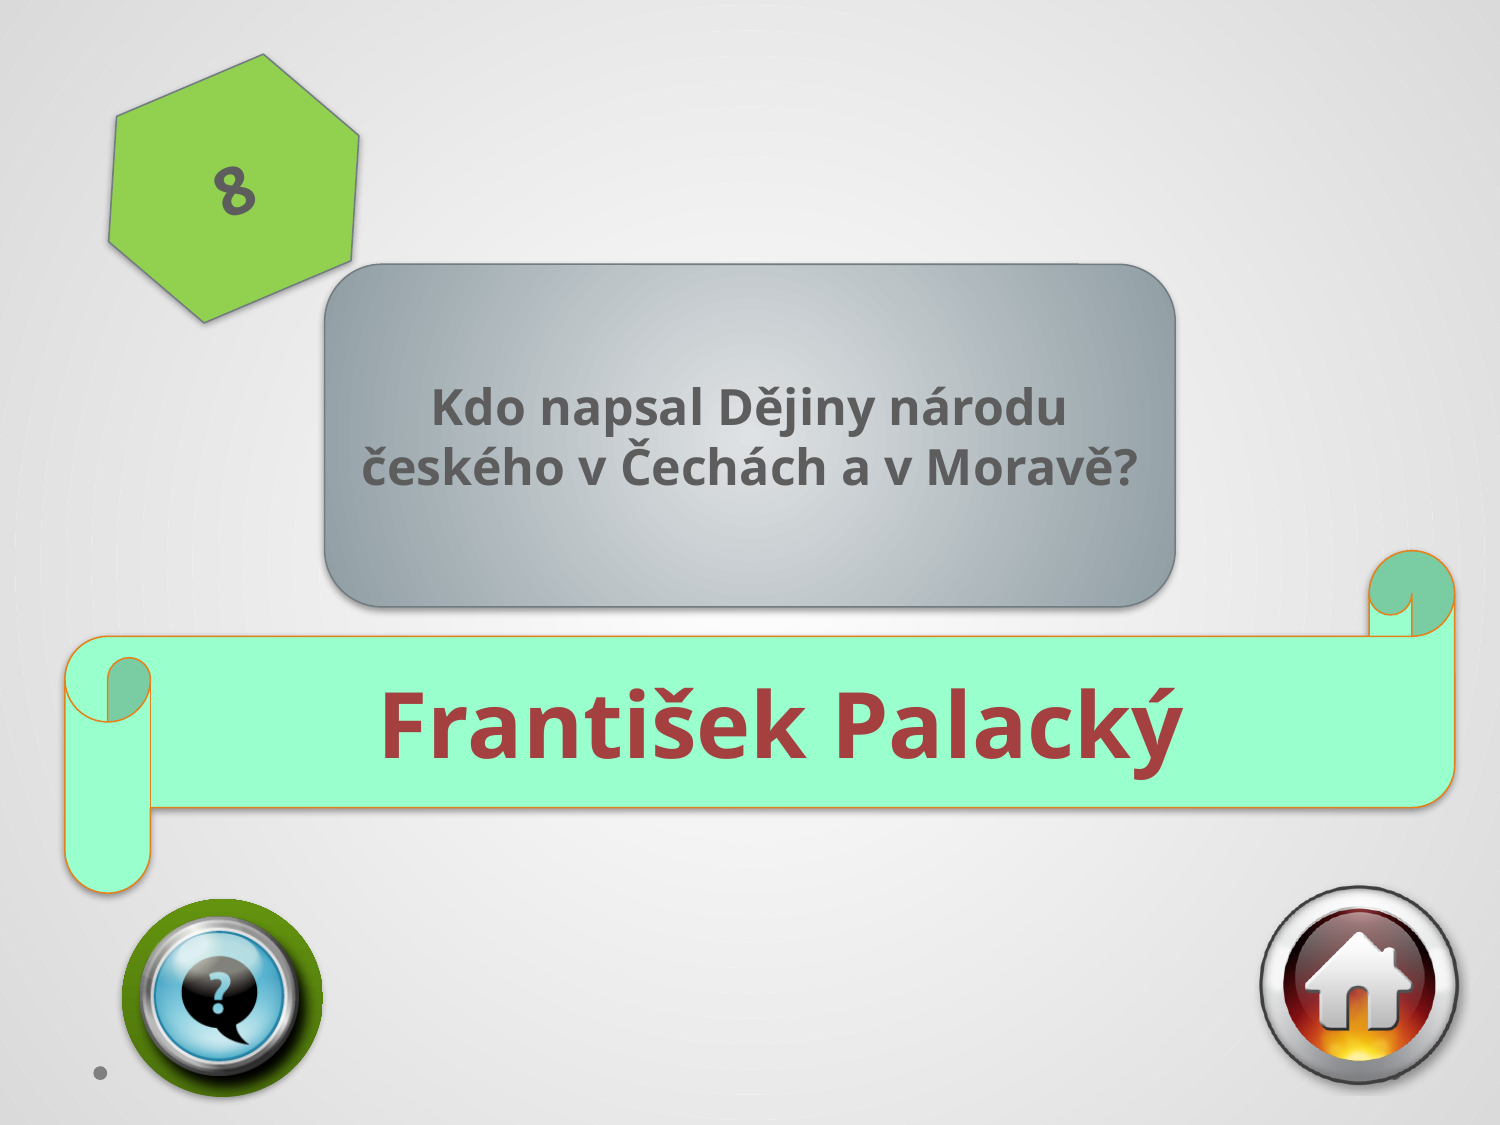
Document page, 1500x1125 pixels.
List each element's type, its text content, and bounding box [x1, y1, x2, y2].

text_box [121, 898, 324, 1100]
picture [1246, 873, 1470, 1096]
text_box 8 [107, 53, 360, 324]
text_box František Palacký [64, 549, 1456, 894]
text_box Kdo napsal Dějiny národu českého v Čechách a v Moravě? [323, 263, 1176, 608]
